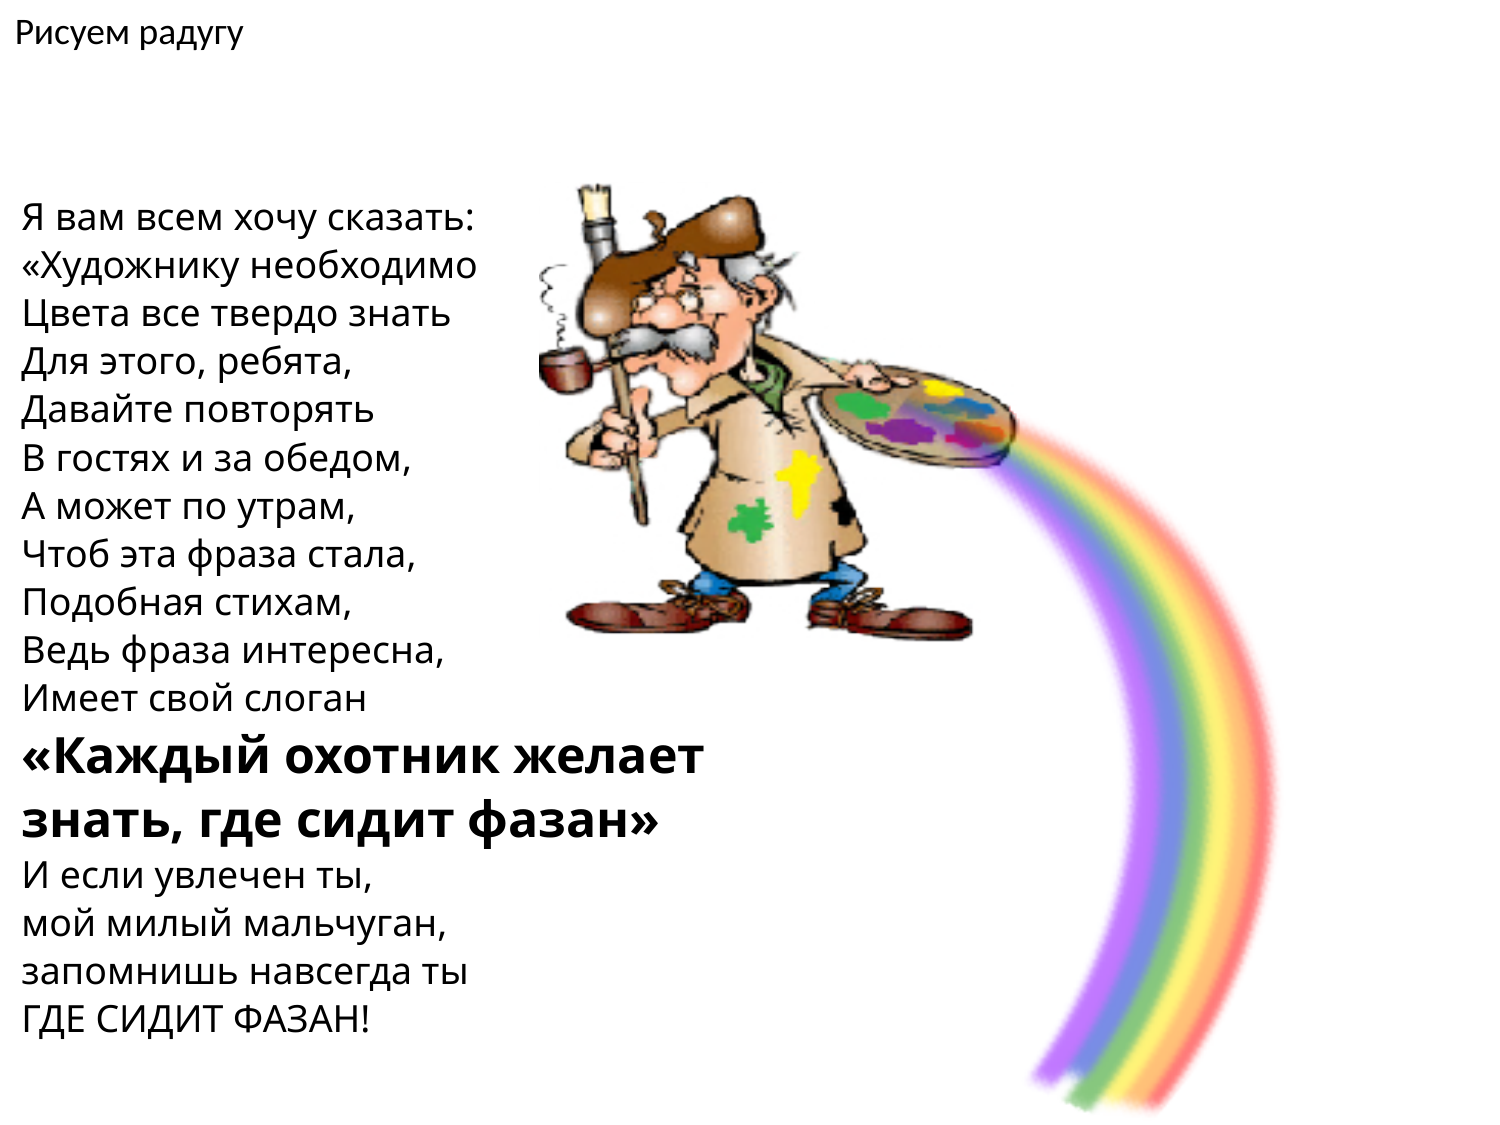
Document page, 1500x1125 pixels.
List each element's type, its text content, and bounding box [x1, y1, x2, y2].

picture [539, 182, 1500, 1125]
text_box Я вам всем хочу сказать: «Художнику необходимо Цвета все твердо знать Для этого, ребята, Давайте повторять В гостях и за обедом, А может по утрам, Чтоб эта фраза стала, Подобная стихам, Ведь фраза интересна, Имеет свой слоган «Каждый охотник желает знать, где сидит фазан» И если увлечен ты, мой милый мальчуган, запомнишь навсегда ты ГДЕ СИДИТ ФАЗАН! [6, 182, 539, 1048]
text_box Рисуем радугу [0, 0, 757, 60]
